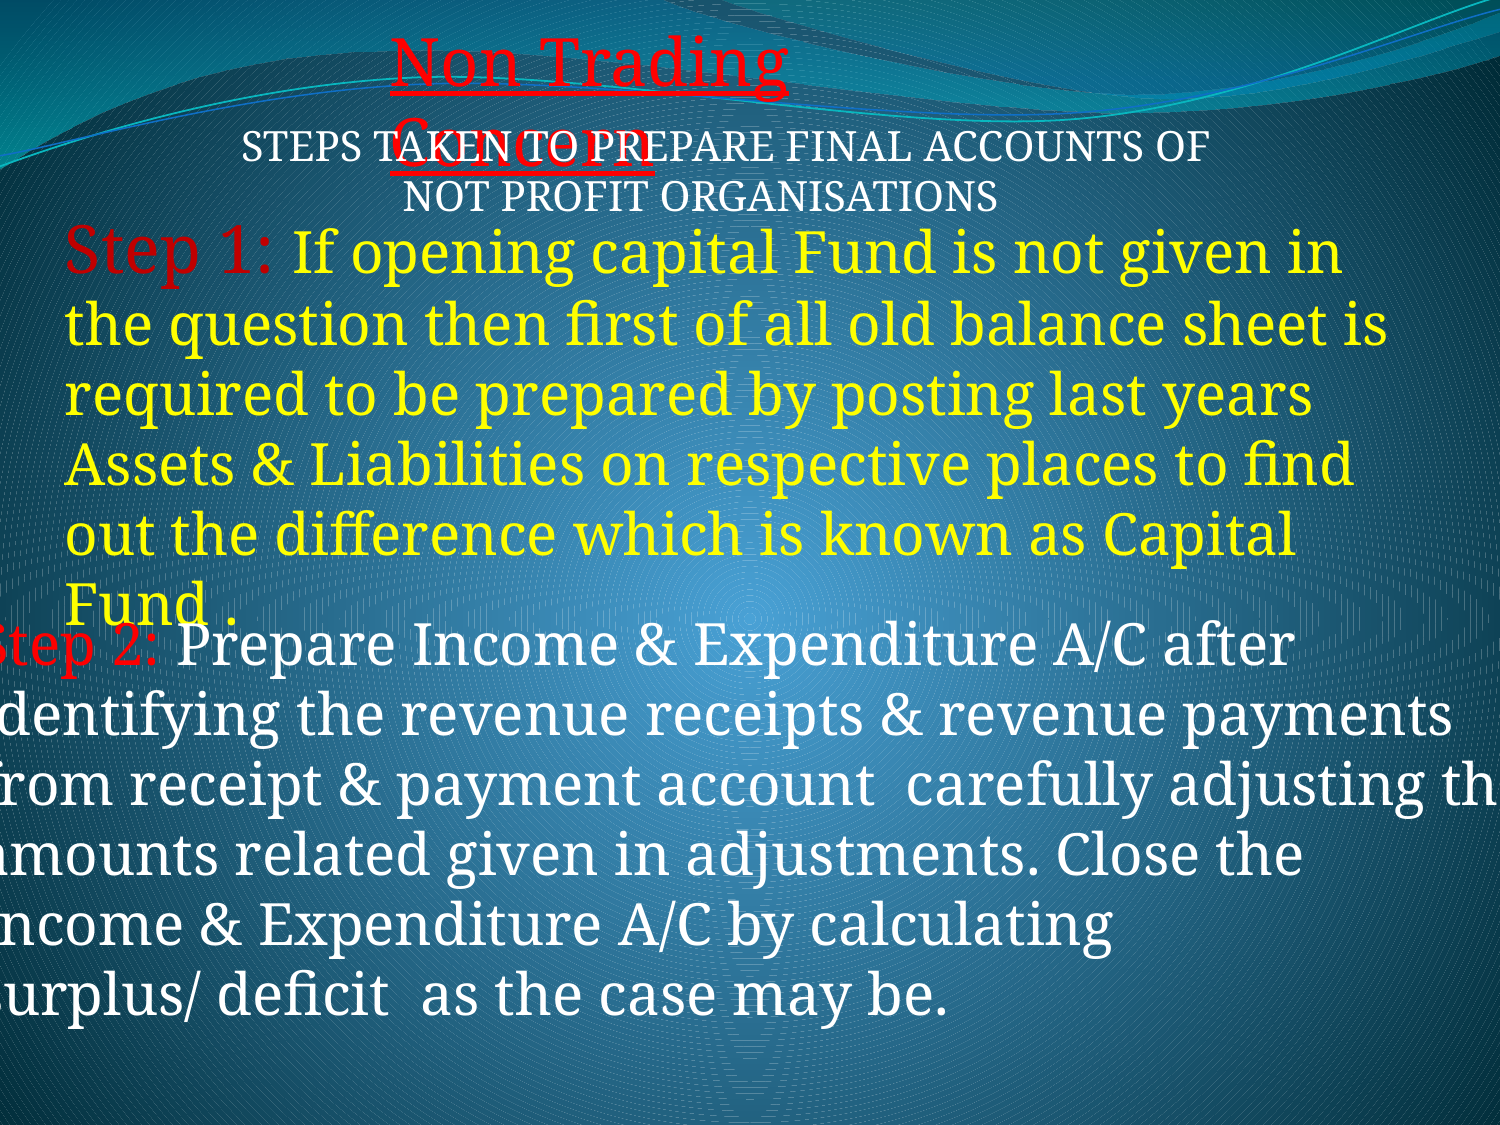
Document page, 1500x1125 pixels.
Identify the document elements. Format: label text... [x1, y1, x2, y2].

text_box Step 1: If opening capital Fund is not given in the question then first of all old balance sheet is required to be prepared by posting last years Assets & Liabilities on respective places to find out the difference which is known as Capital Fund . [50, 199, 1450, 599]
text_box Non Trading Concern [374, 12, 1050, 112]
text_box Step 2: Prepare Income & Expenditure A/C after identifying the revenue receipts & revenue payments from receipt & payment account carefully adjusting the amounts related given in adjustments. Close the Income & Expenditure A/C by calculating surplus/ deficit as the case may be. [0, 599, 1500, 1035]
text_box STEPS TAKEN TO PREPARE FINAL ACCOUNTS OF NOT PROFIT ORGANISATIONS [226, 112, 1237, 199]
